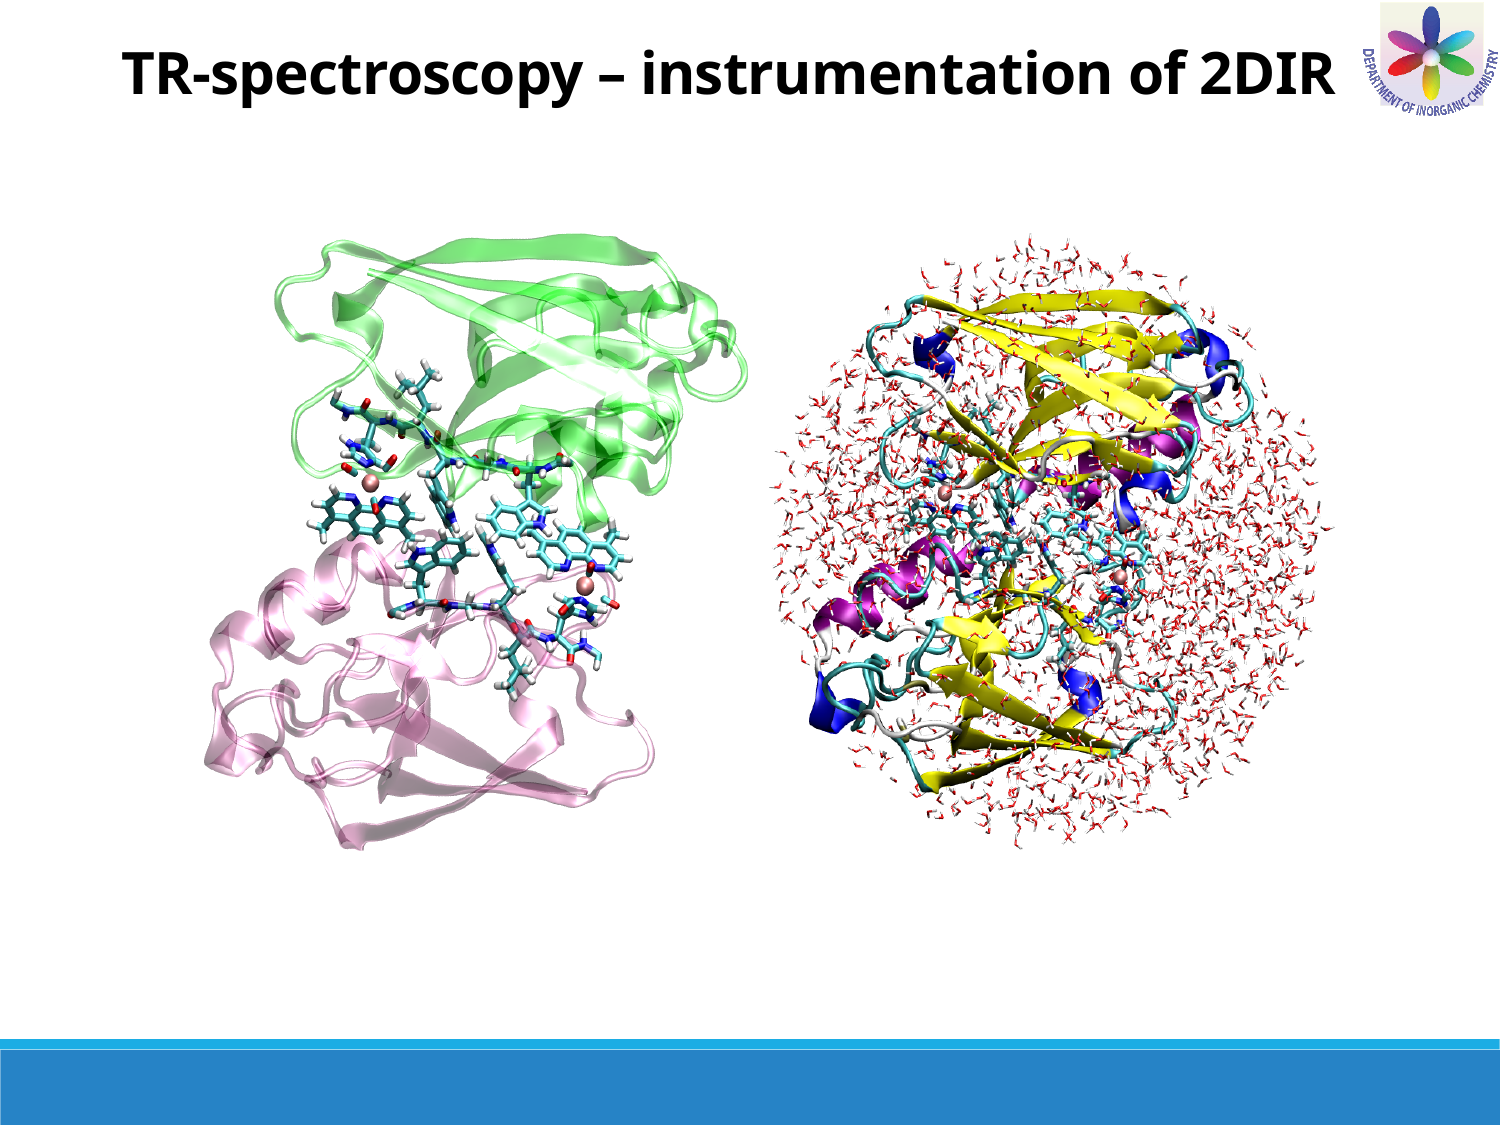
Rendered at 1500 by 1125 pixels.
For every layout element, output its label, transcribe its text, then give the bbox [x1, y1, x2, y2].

text_box TR-spectroscopy – instrumentation of 2DIR [68, 4, 1361, 114]
picture [1363, 2, 1498, 117]
picture [174, 216, 1365, 880]
